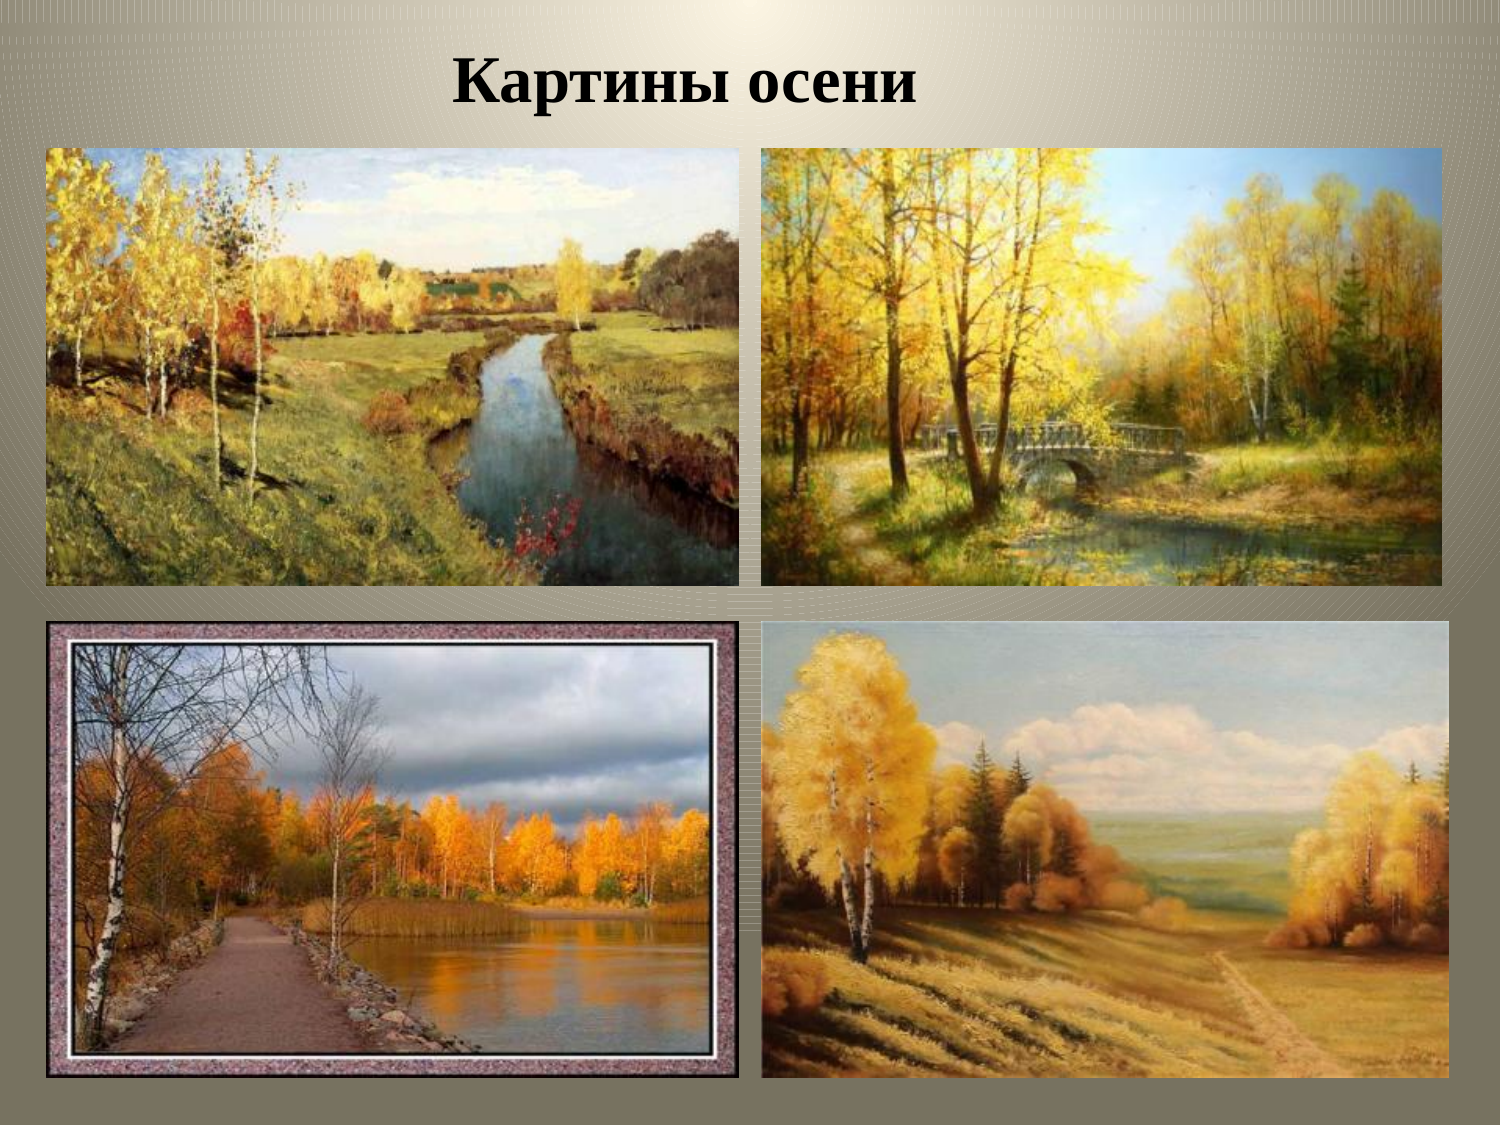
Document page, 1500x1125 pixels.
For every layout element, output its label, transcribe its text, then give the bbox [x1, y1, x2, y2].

picture [46, 148, 739, 587]
title Картины осени [198, 23, 1173, 130]
picture [761, 148, 1442, 587]
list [761, 620, 1449, 1079]
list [46, 620, 739, 1079]
